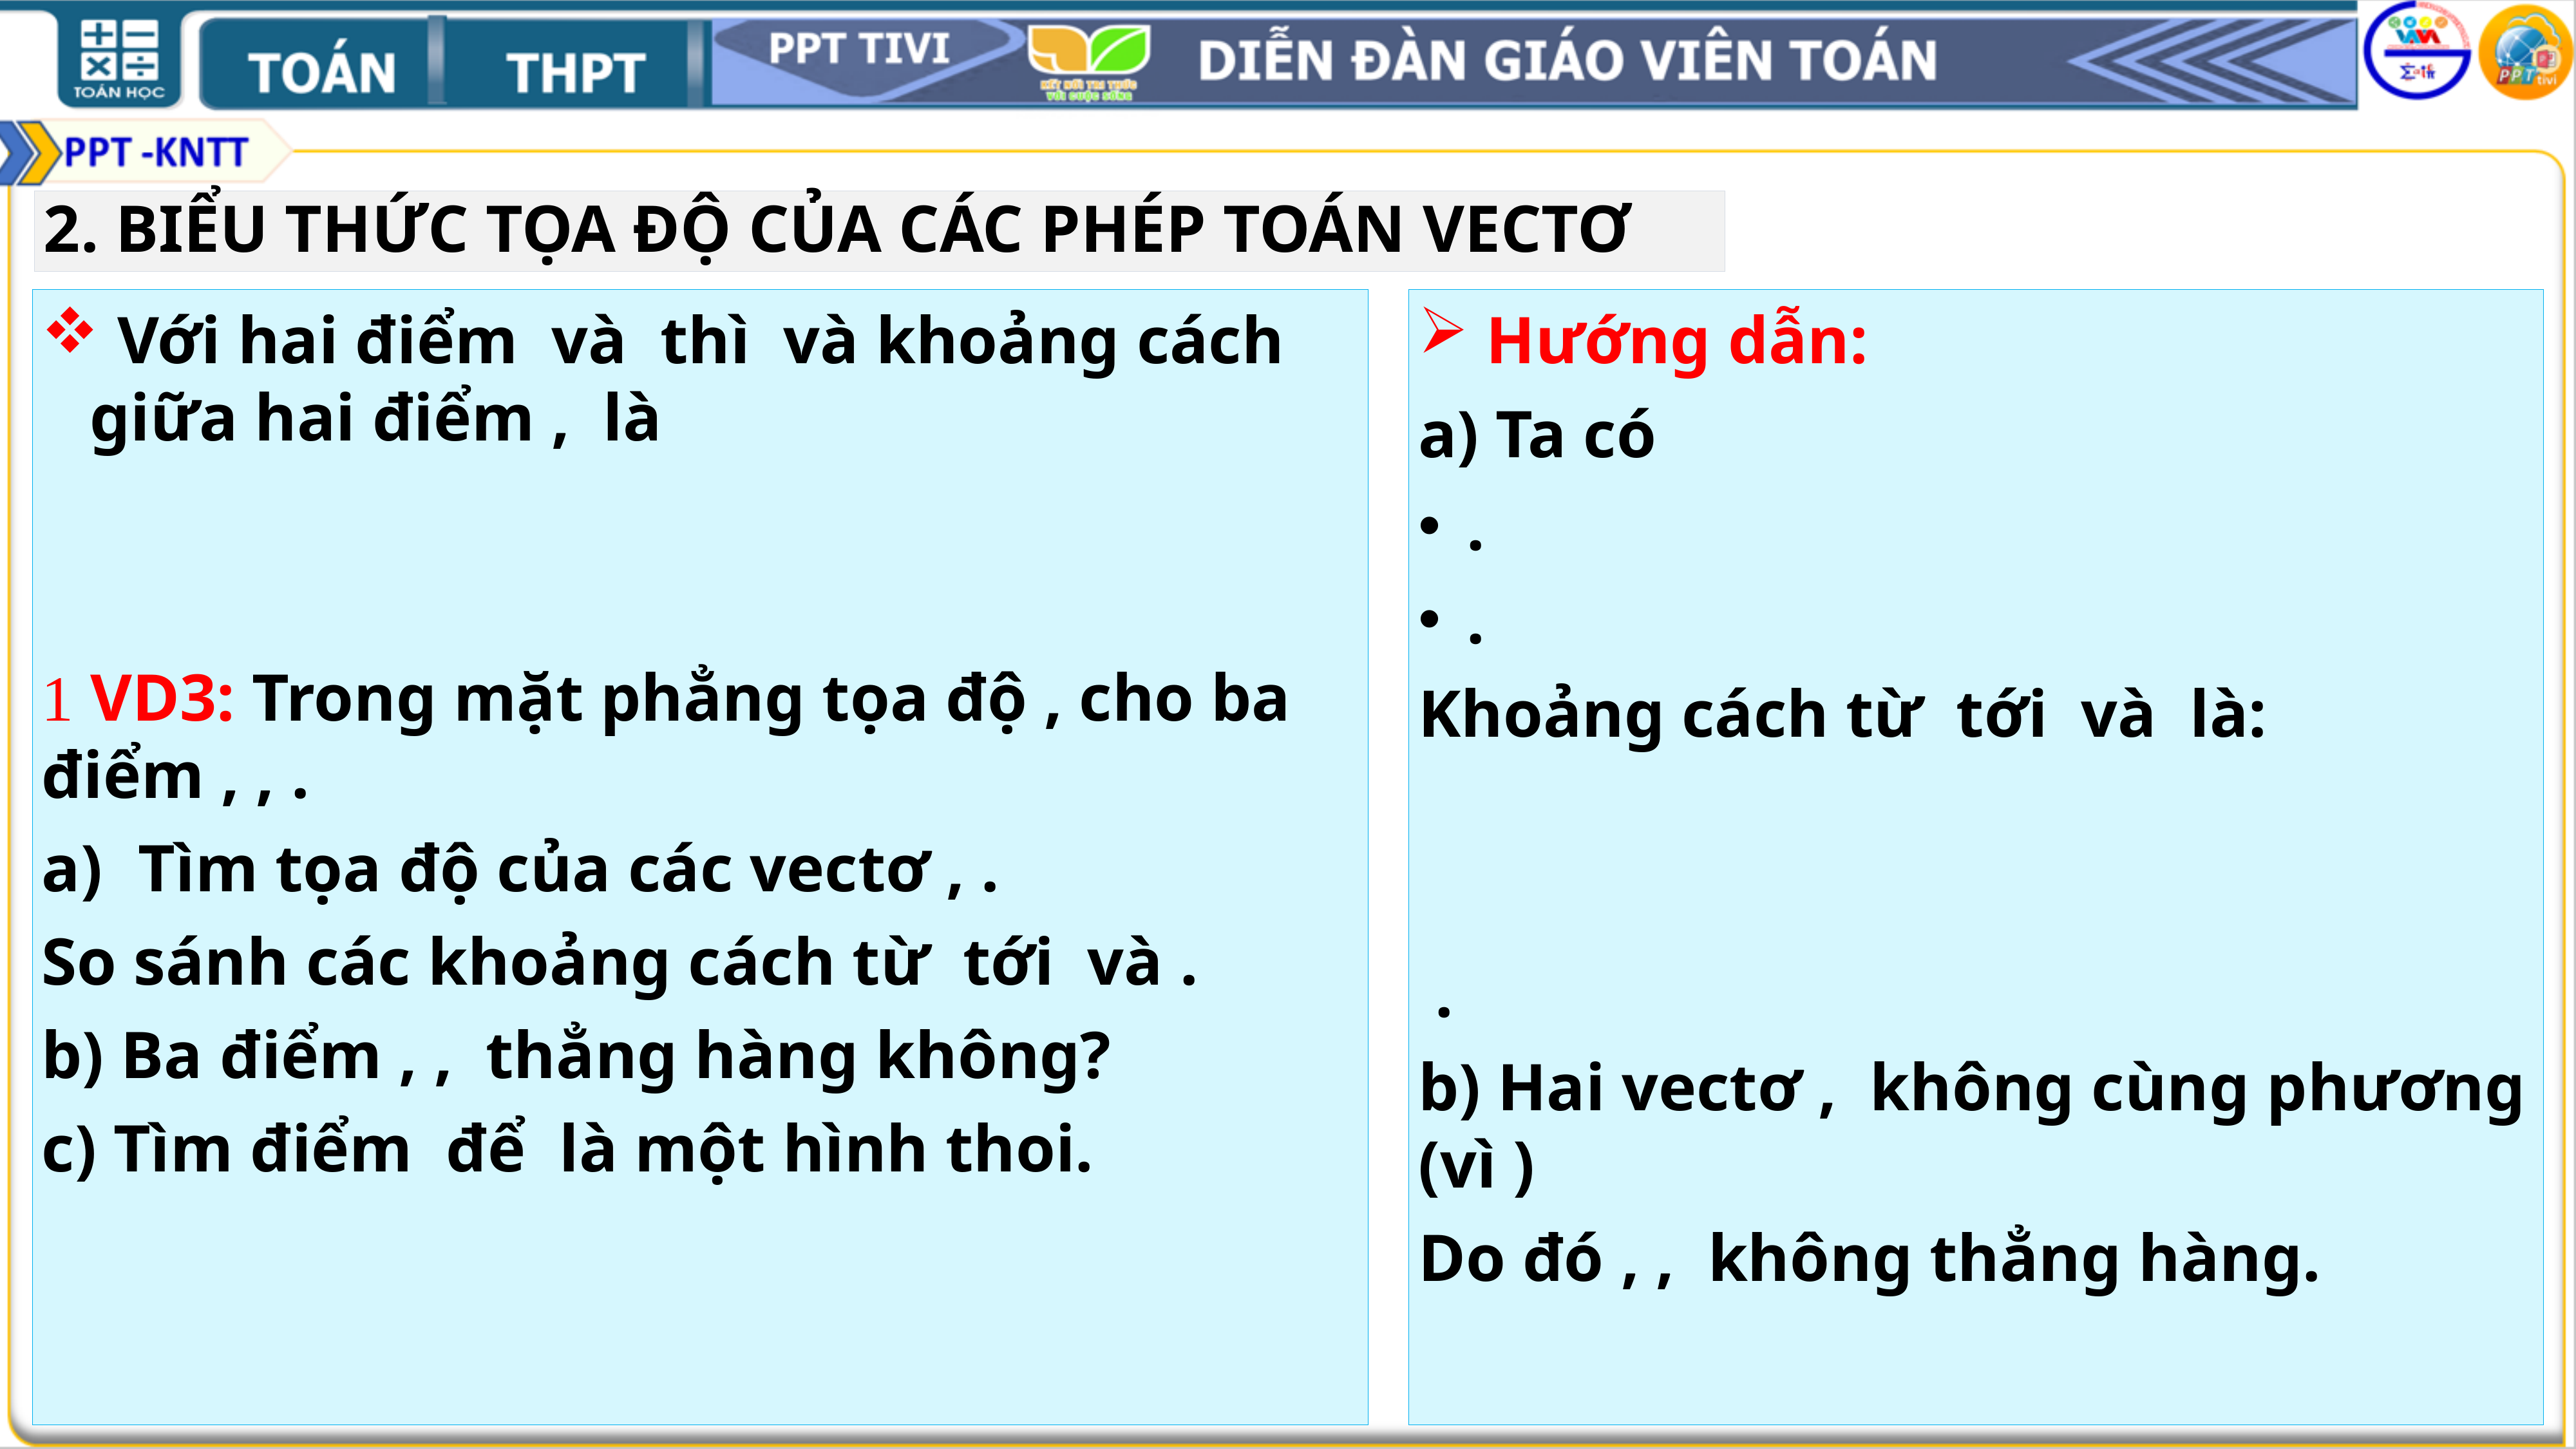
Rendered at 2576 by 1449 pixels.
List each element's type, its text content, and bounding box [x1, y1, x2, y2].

text_box 2. BIỂU THỨC TỌA ĐỘ CỦA CÁC PHÉP TOÁN VECTƠ [34, 191, 1725, 272]
picture [0, 0, 2576, 1449]
